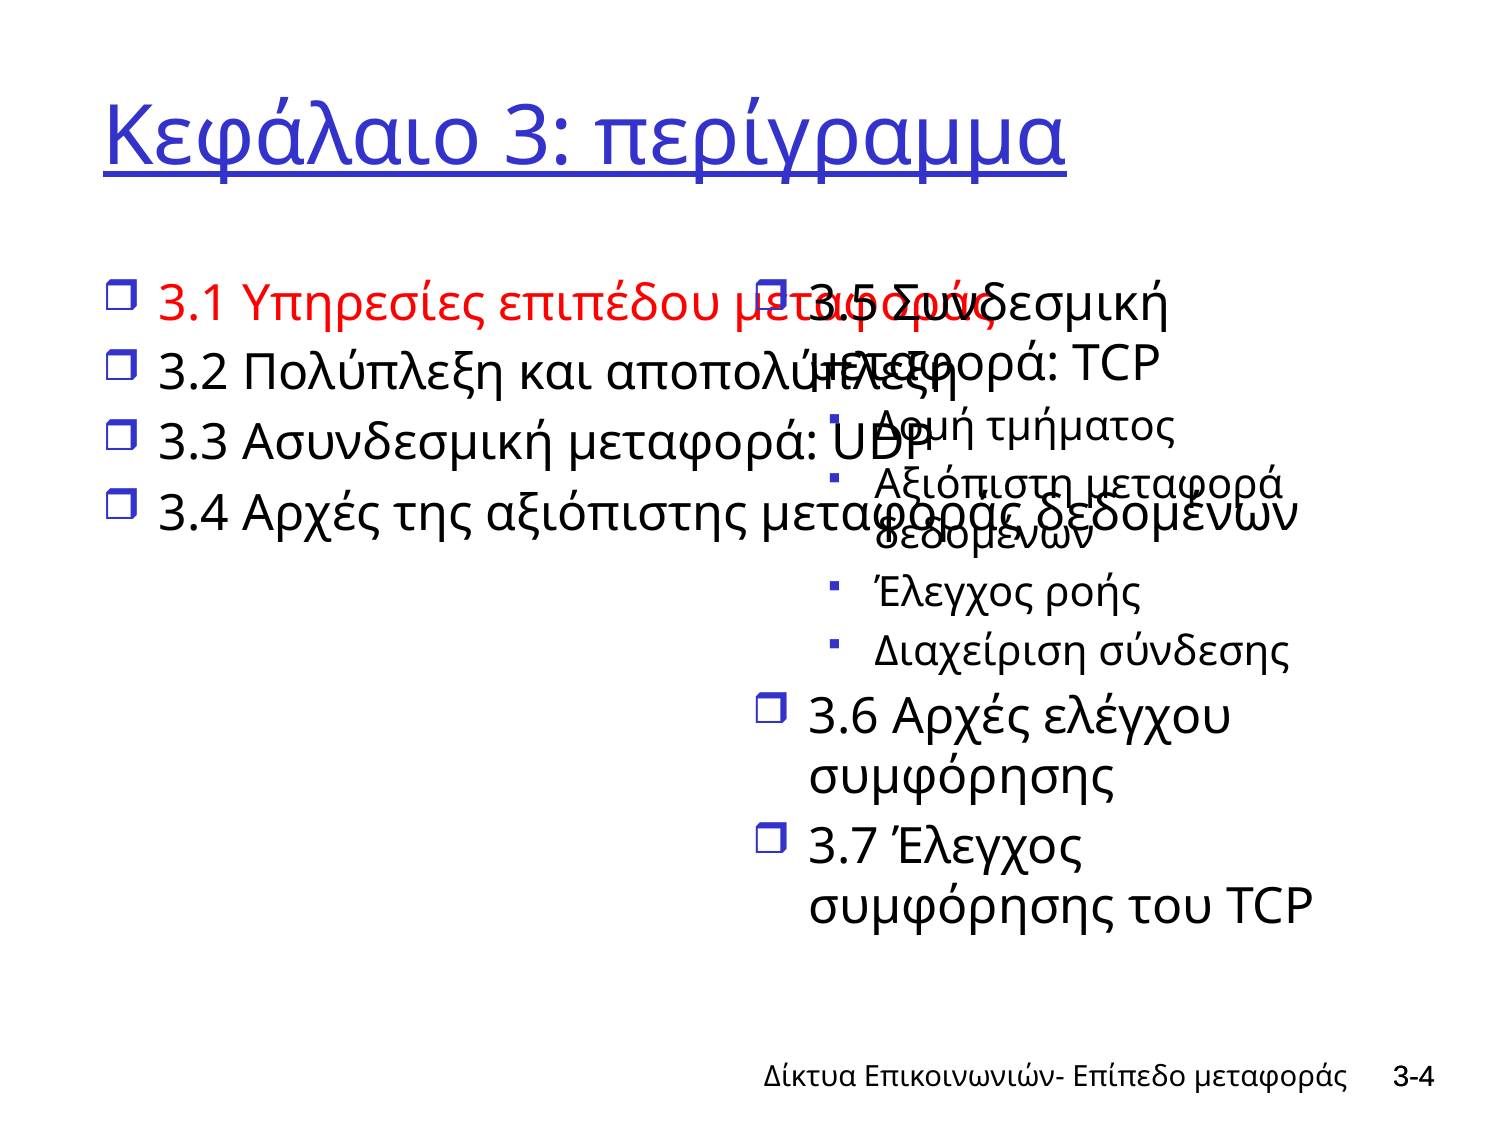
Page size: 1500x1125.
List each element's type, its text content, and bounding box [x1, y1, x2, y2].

list 3.1 Υπηρεσίες επιπέδου μεταφοράς 3.2 Πολύπλεξη και αποπολύπλεξη 3.3 Ασυνδεσμική μεταφορά: UDP 3.4 Αρχές της αξιόπιστης μεταφοράς δεδομένων [87, 262, 737, 1026]
text_box 3-4 [1339, 1049, 1450, 1125]
title Κεφάλαιο 3: περίγραμμα [87, 37, 1363, 226]
text_box Δίκτυα Επικοινωνιών- Επίπεδο μεταφοράς [689, 1049, 1339, 1125]
list 3.5 Συνδεσμική μεταφορά: TCP Δομή τμήματος Αξιόπιστη μεταφορά δεδομένων Έλεγχος ροής Διαχείριση σύνδεσης 3.6 Αρχές ελέγχου συμφόρησης 3.7 Έλεγχος συμφόρησης του TCP [737, 262, 1403, 1026]
